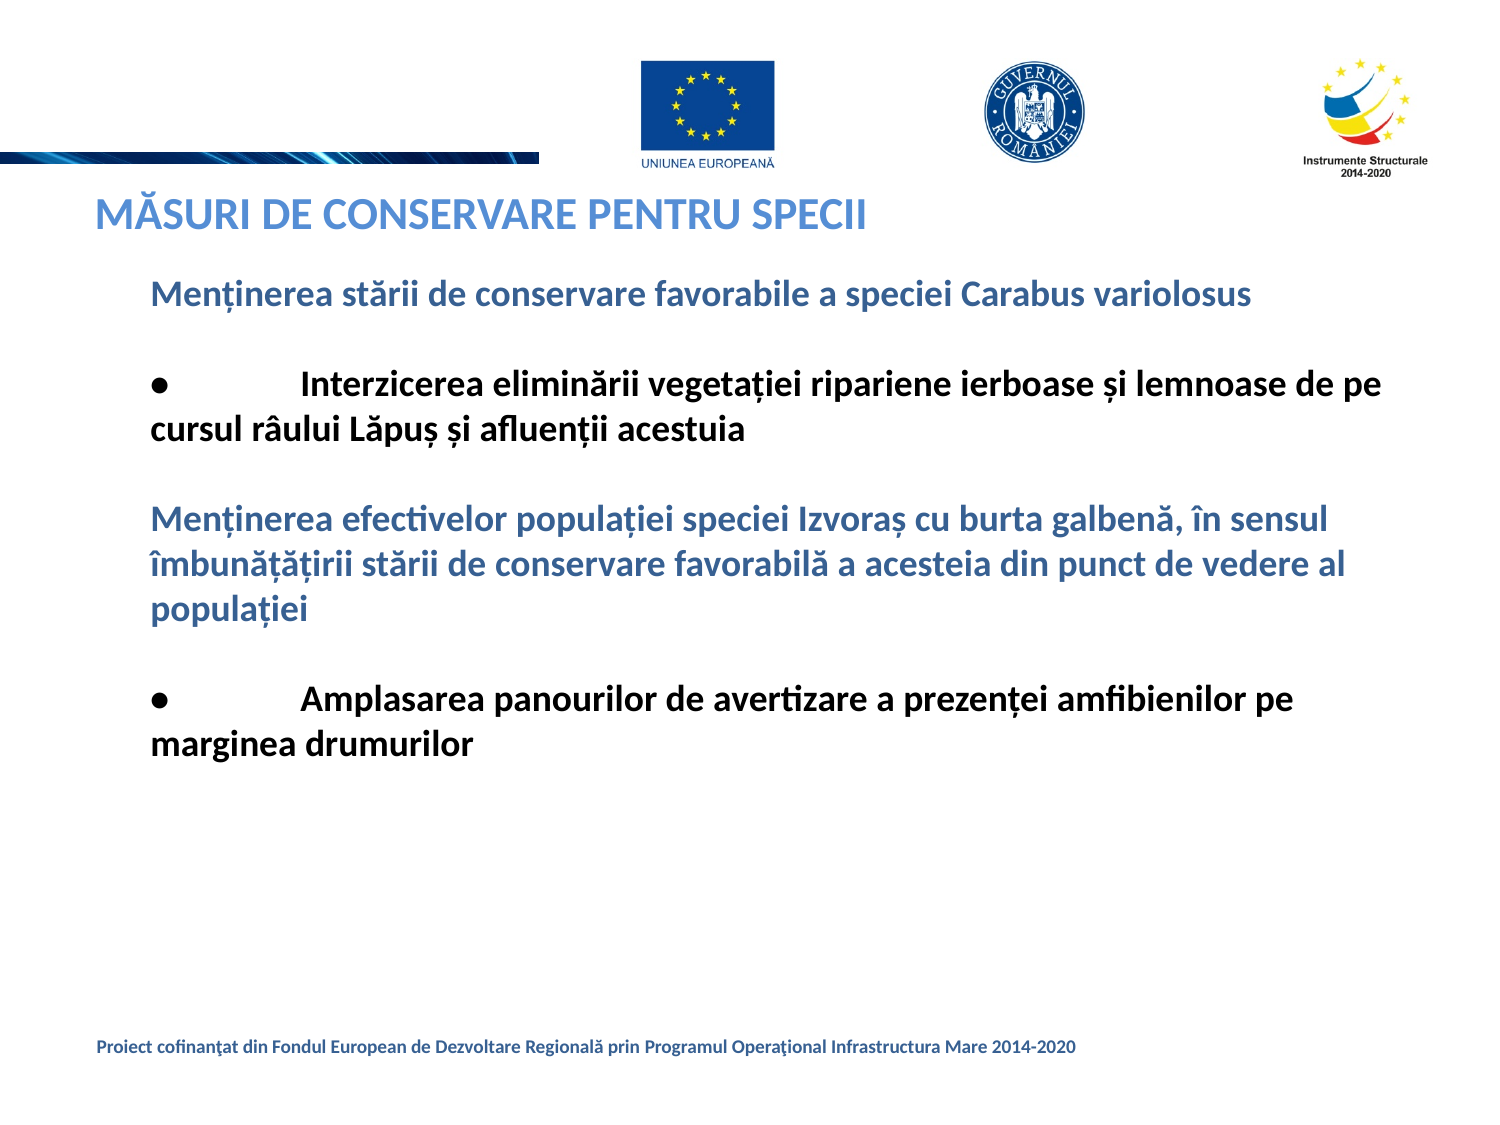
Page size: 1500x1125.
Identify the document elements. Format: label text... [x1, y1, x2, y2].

text_box Menținerea stării de conservare favorabile a speciei Carabus variolosus • Interzicerea eliminării vegetației ripariene ierboase și lemnoase de pe cursul râului Lăpuș și afluenții acestuia Menținerea efectivelor populației speciei Izvoraș cu burta galbenă, în sensul îmbunățățirii stării de conservare favorabilă a acesteia din punct de vedere al populației • Amplasarea panourilor de avertizare a prezenței amfibienilor pe marginea drumurilor [135, 262, 1400, 772]
text_box MĂSURI DE CONSERVARE PENTRU SPECII [79, 175, 1332, 246]
text_box Proiect cofinanţat din Fondul European de Dezvoltare Regională prin Programul Operaţional Infrastructura Mare 2014-2020 [81, 1007, 1430, 1055]
picture [0, 152, 540, 165]
picture [609, 58, 1461, 194]
